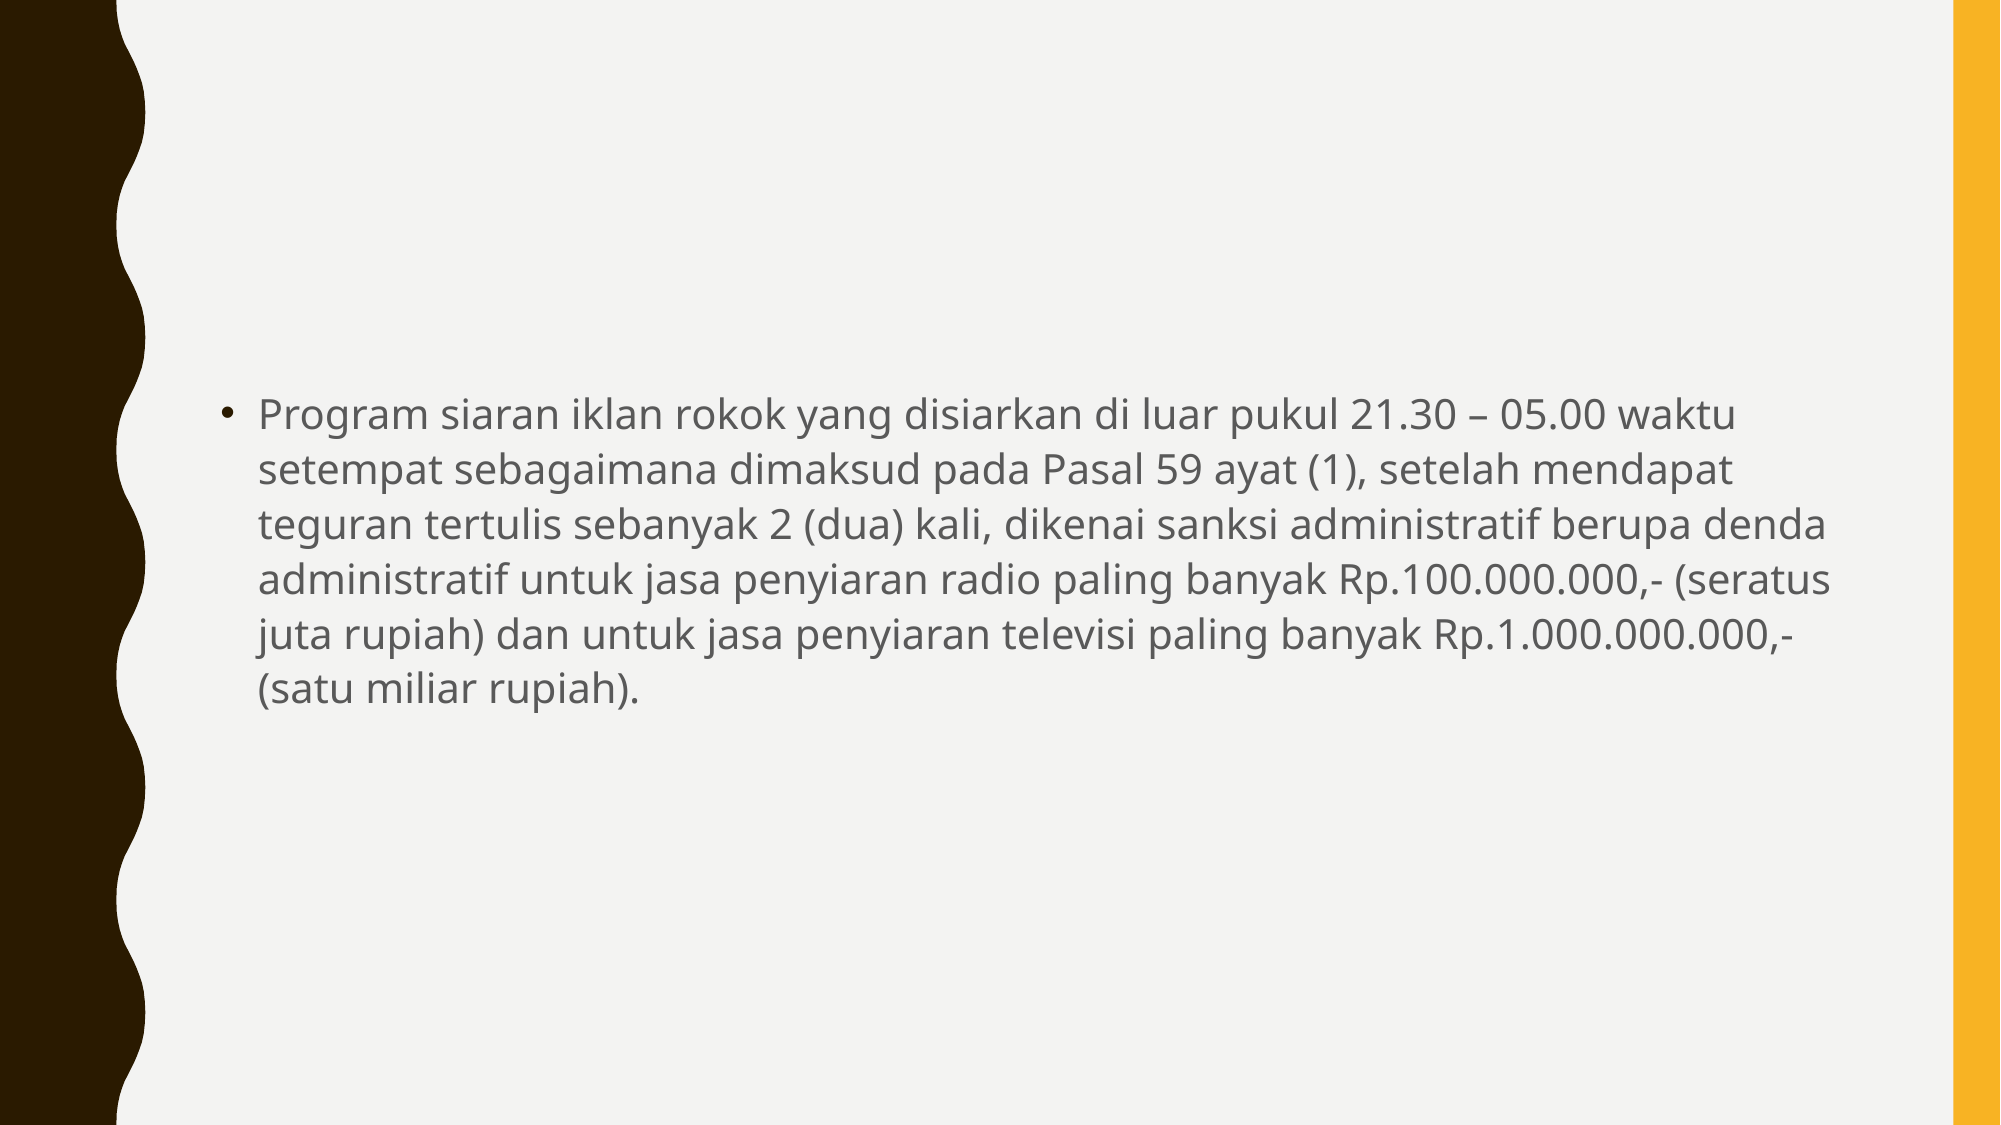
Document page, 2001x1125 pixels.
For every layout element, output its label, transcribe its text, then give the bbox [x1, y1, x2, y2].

list Program siaran iklan rokok yang disiarkan di luar pukul 21.30 – 05.00 waktu setempat sebagaimana dimaksud pada Pasal 59 ayat (1), setelah mendapat teguran tertulis sebanyak 2 (dua) kali, dikenai sanksi administratif berupa denda administratif untuk jasa penyiaran radio paling banyak Rp.100.000.000,- (seratus juta rupiah) dan untuk jasa penyiaran televisi paling banyak Rp.1.000.000.000,- (satu miliar rupiah). [205, 375, 1875, 965]
